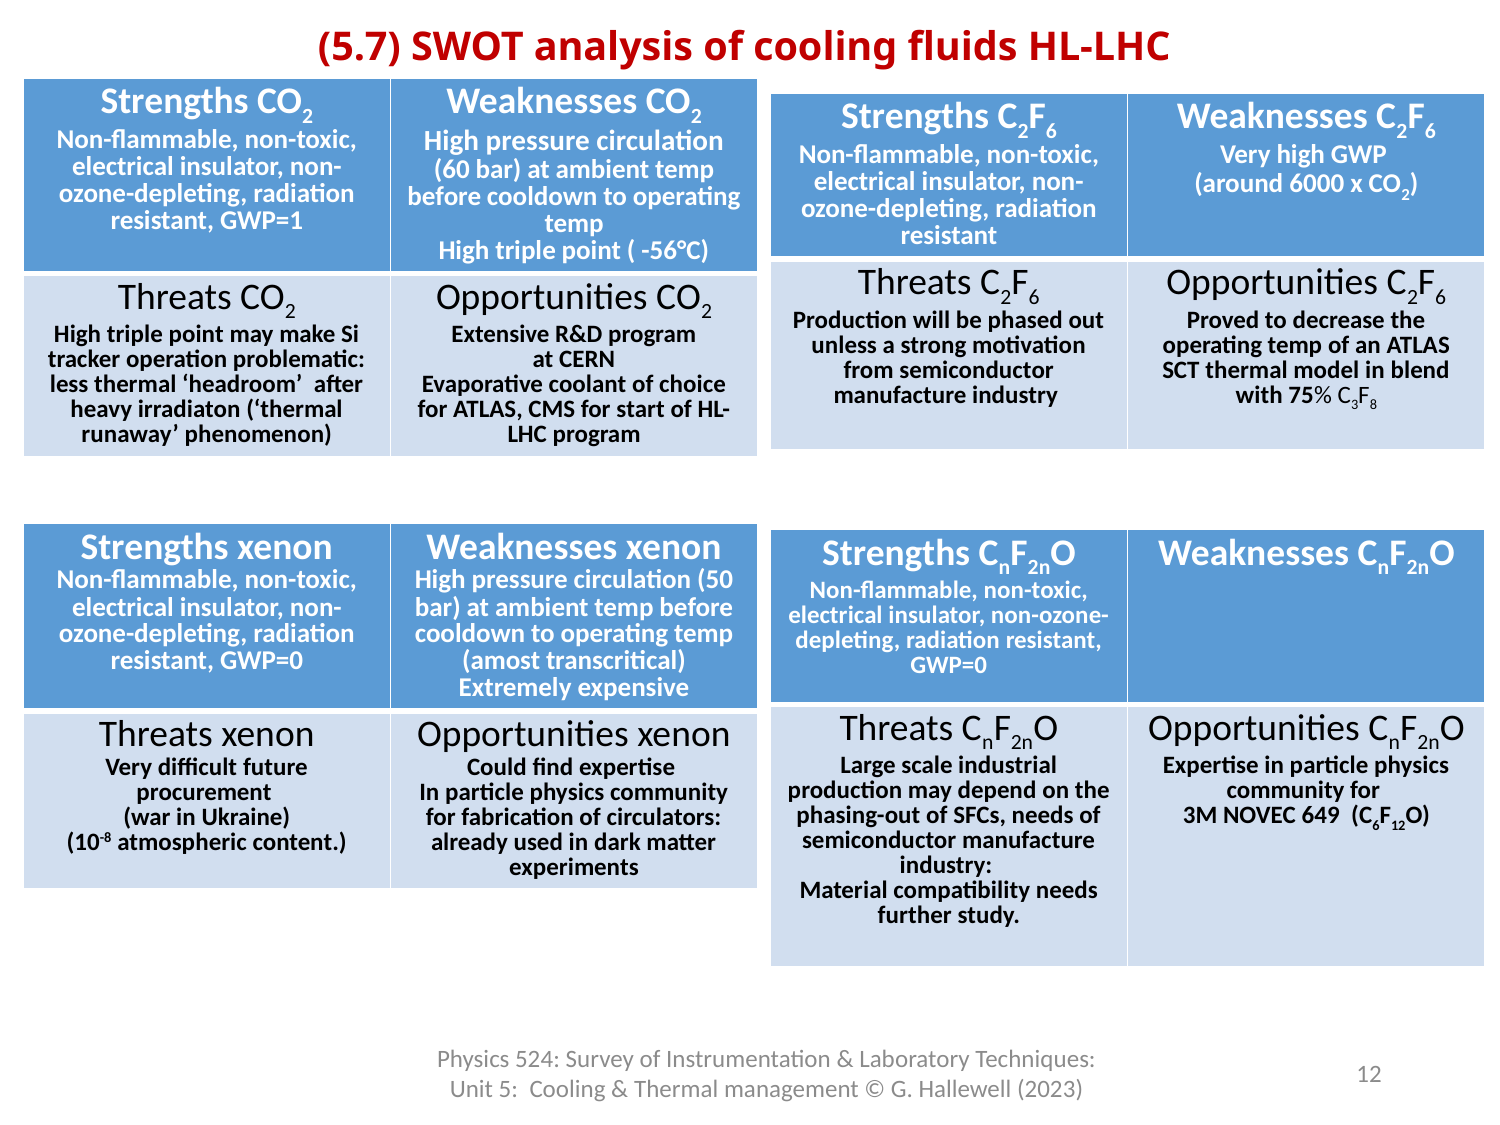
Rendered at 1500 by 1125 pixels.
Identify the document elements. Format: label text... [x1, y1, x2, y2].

table_header Strengths xenon Non-flammable, non-toxic, electrical insulator, non-ozone-depleting, radiation resistant, GWP=0 [24, 524, 390, 708]
text_box (5.7) SWOT analysis of cooling fluids HL-LHC [10, 14, 1480, 78]
table_cell Opportunities xenon Could find expertise In particle physics community for fabrication of circulators: already used in dark matter experiments [391, 714, 757, 888]
table_cell Threats C2F6 Production will be phased out unless a strong motivation from semiconductor manufacture industry [771, 262, 1127, 449]
table_header Weaknesses CO2 High pressure circulation (60 bar) at ambient temp before cooldown to operating temp High triple point ( -56°C) [391, 79, 757, 271]
table_header Strengths CnF2nO Non-flammable, non-toxic, electrical insulator, non-ozone-depleting, radiation resistant, GWP=0 [771, 530, 1127, 702]
table_cell Threats CnF2nO Large scale industrial production may depend on the phasing-out of SFCs, needs of semiconductor manufacture industry: Material compatibility needs further study. [771, 707, 1127, 966]
table_header Weaknesses C2F6 Very high GWP (around 6000 x CO2) [1128, 94, 1484, 256]
table_cell Opportunities CO2 Extensive R&D program at CERN Evaporative coolant of choice for ATLAS, CMS for start of HL-LHC program [391, 276, 757, 456]
table_header Weaknesses xenon High pressure circulation (50 bar) at ambient temp before cooldown to operating temp (amost transcritical) Extremely expensive [391, 524, 757, 708]
table_header Strengths CO2 Non-flammable, non-toxic, electrical insulator, non-ozone-depleting, radiation resistant, GWP=1 [24, 79, 390, 271]
table_cell Threats CO2 High triple point may make Si tracker operation problematic: less thermal ‘headroom’ after heavy irradiaton (‘thermal runaway’ phenomenon) [24, 276, 390, 456]
slide_number 12 [1059, 1042, 1397, 1103]
table_cell Threats xenon Very difficult future procurement (war in Ukraine) (10-8 atmospheric content.) [24, 714, 390, 888]
footer Physics 524: Survey of Instrumentation & Laboratory Techniques: Unit 5: Cooling & Thermal management © G. Hallewell (2023) [417, 1042, 1059, 1103]
table_cell Opportunities C2F6 Proved to decrease the operating temp of an ATLAS SCT thermal model in blend with 75% C3F8 [1128, 262, 1484, 449]
table_header Strengths C2F6 Non-flammable, non-toxic, electrical insulator, non-ozone-depleting, radiation resistant [771, 94, 1127, 256]
table_cell Opportunities CnF2nO Expertise in particle physics community for 3M NOVEC 649 (C6F12O) [1128, 707, 1484, 966]
table_header Weaknesses CnF2nO [1128, 530, 1484, 702]
